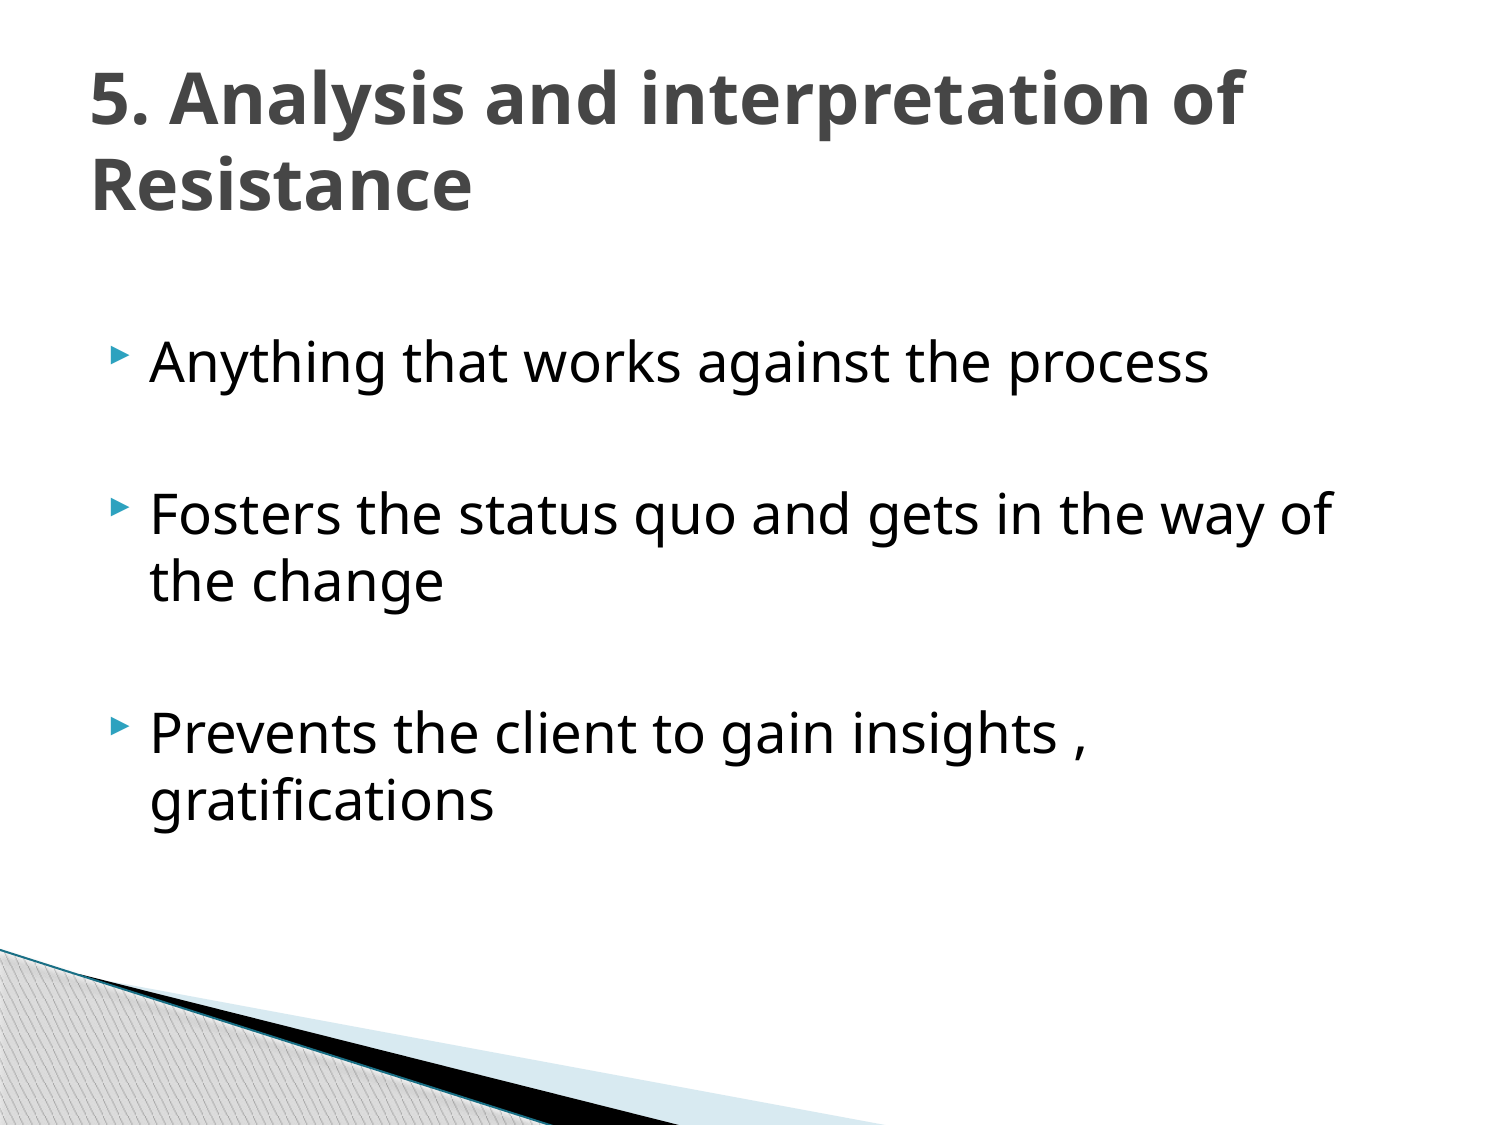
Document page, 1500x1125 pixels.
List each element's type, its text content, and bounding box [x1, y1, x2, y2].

title 5. Analysis and interpretation of Resistance [75, 45, 1425, 233]
list Anything that works against the process Fosters the status quo and gets in the way of the change Prevents the client to gain insights , gratifications [75, 243, 1425, 986]
